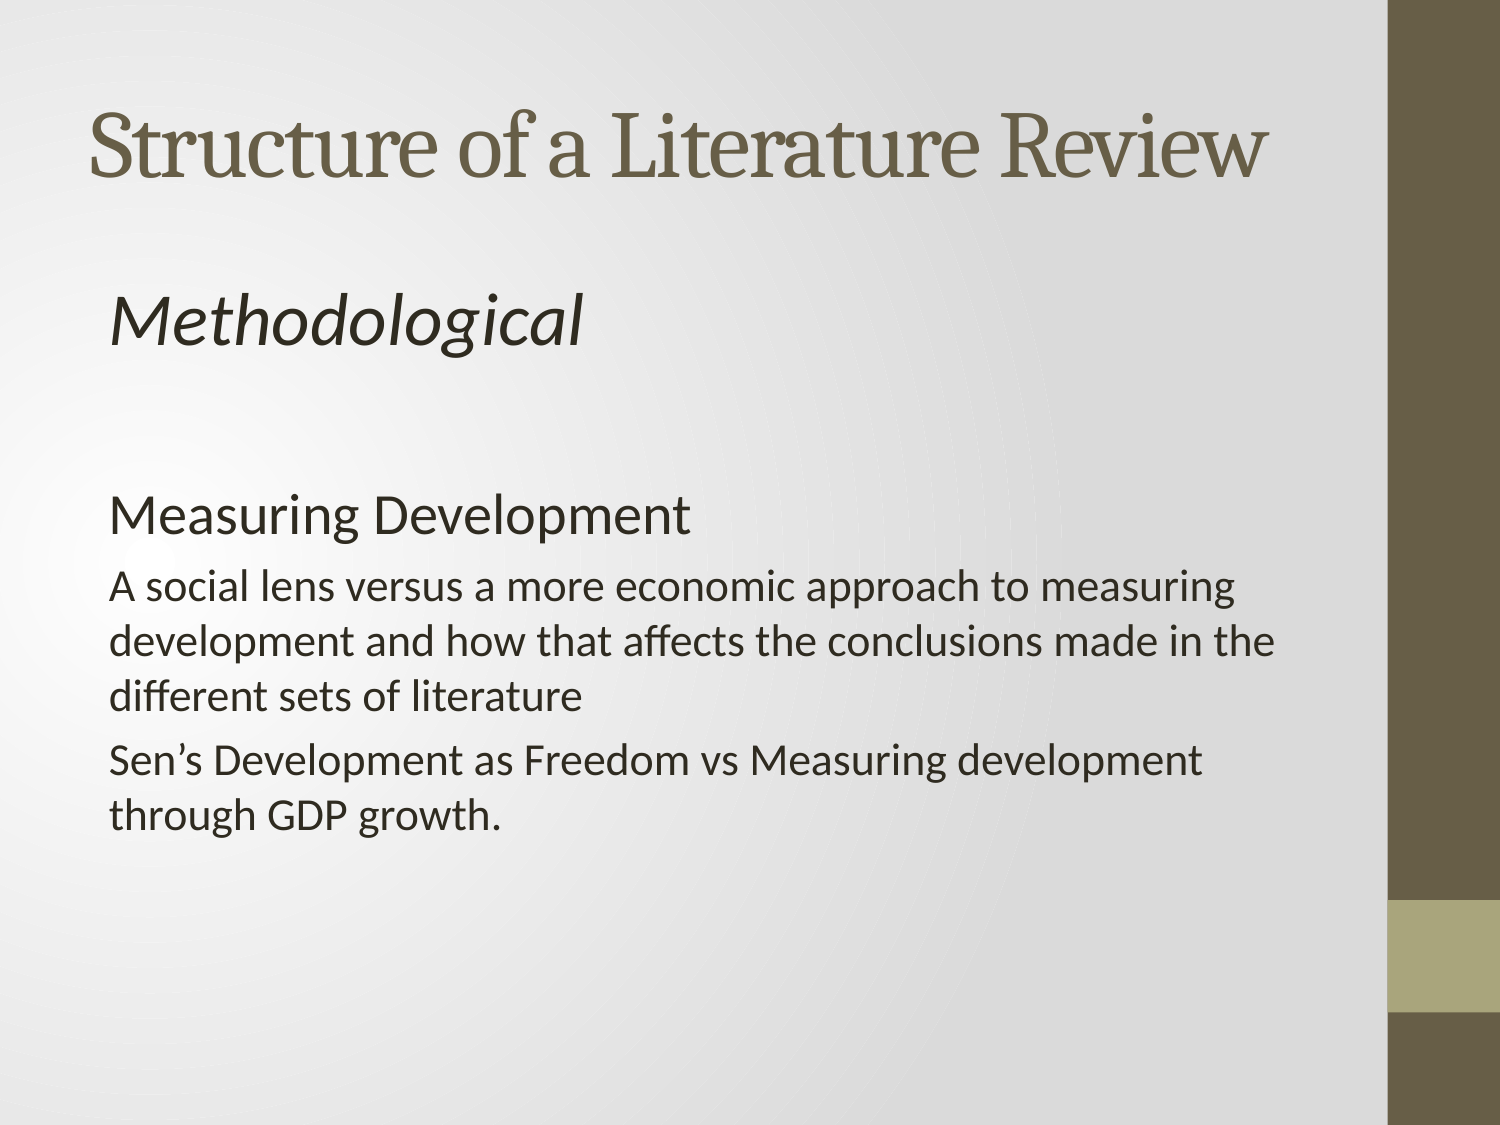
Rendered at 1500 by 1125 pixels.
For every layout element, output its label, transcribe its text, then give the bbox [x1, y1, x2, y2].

list Methodological Measuring Development A social lens versus a more economic approach to measuring development and how that affects the conclusions made in the different sets of literature Sen’s Development as Freedom vs Measuring development through GDP growth. [75, 262, 1325, 1050]
title Structure of a Literature Review [75, 45, 1325, 233]
